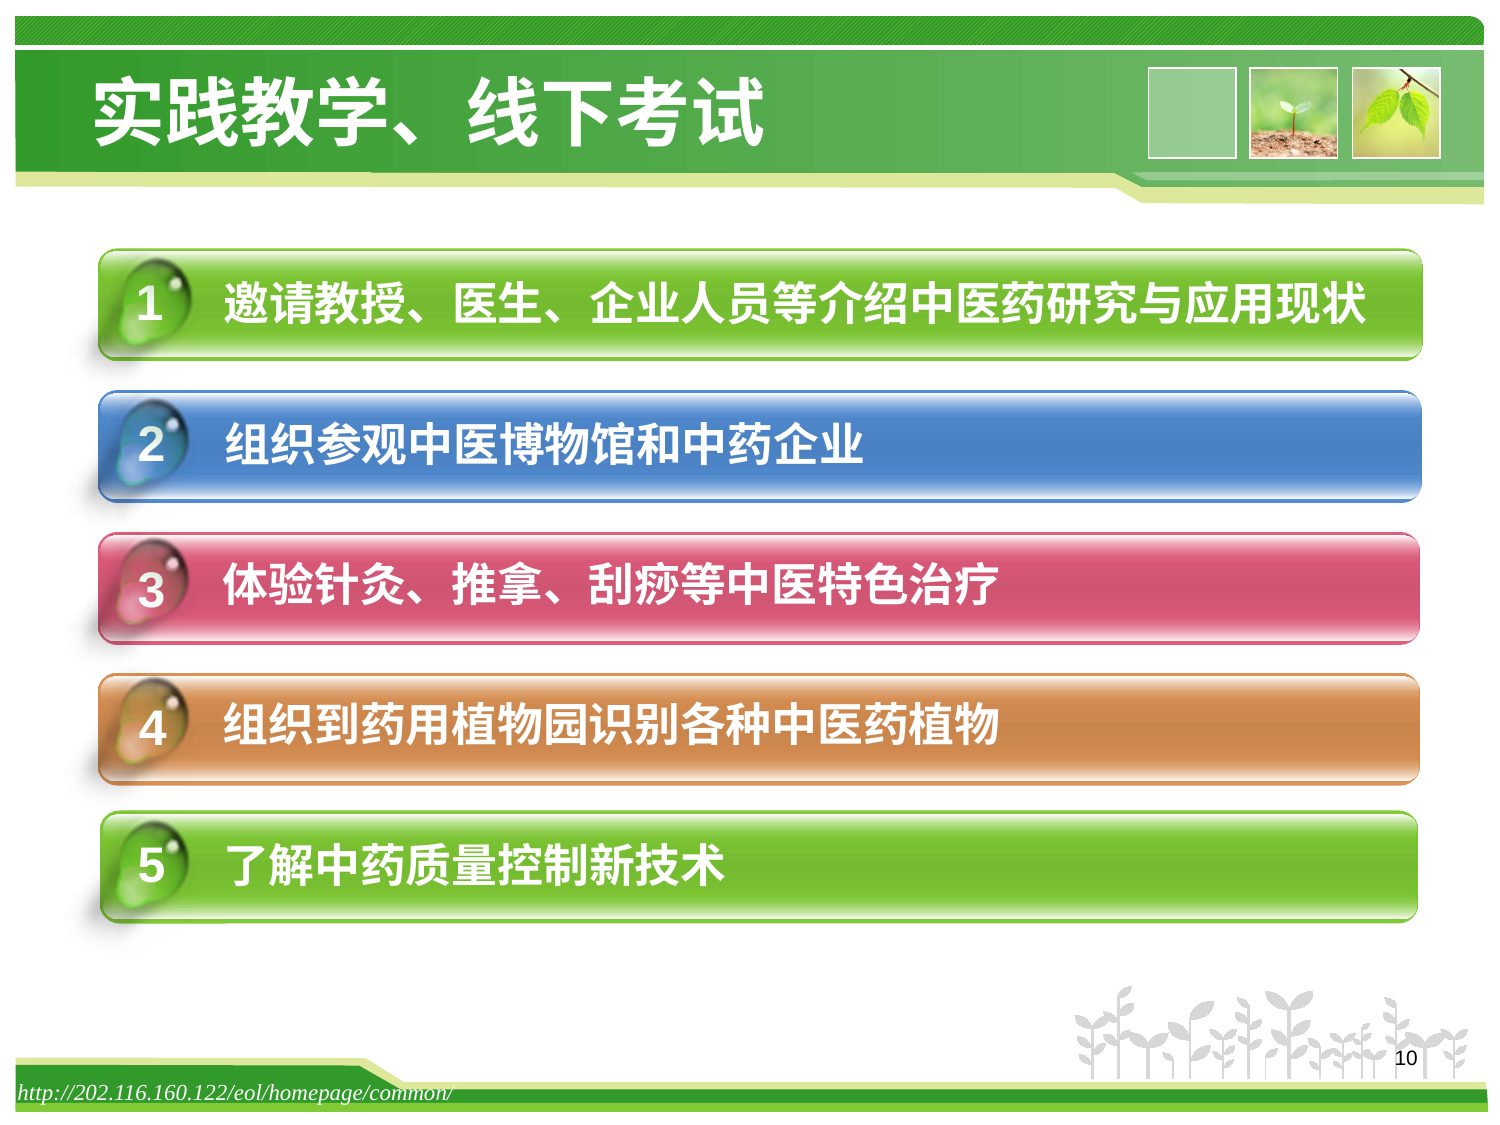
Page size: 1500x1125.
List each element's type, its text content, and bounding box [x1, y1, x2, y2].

picture [1251, 69, 1337, 157]
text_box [201, 248, 1424, 362]
slide_number 10 [1167, 1037, 1433, 1085]
picture [64, 247, 199, 967]
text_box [201, 672, 1421, 786]
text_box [201, 531, 1421, 646]
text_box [201, 389, 1422, 504]
title 实践教学、线下考试 [75, 39, 1138, 182]
picture [1353, 69, 1439, 157]
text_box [198, 810, 1419, 924]
